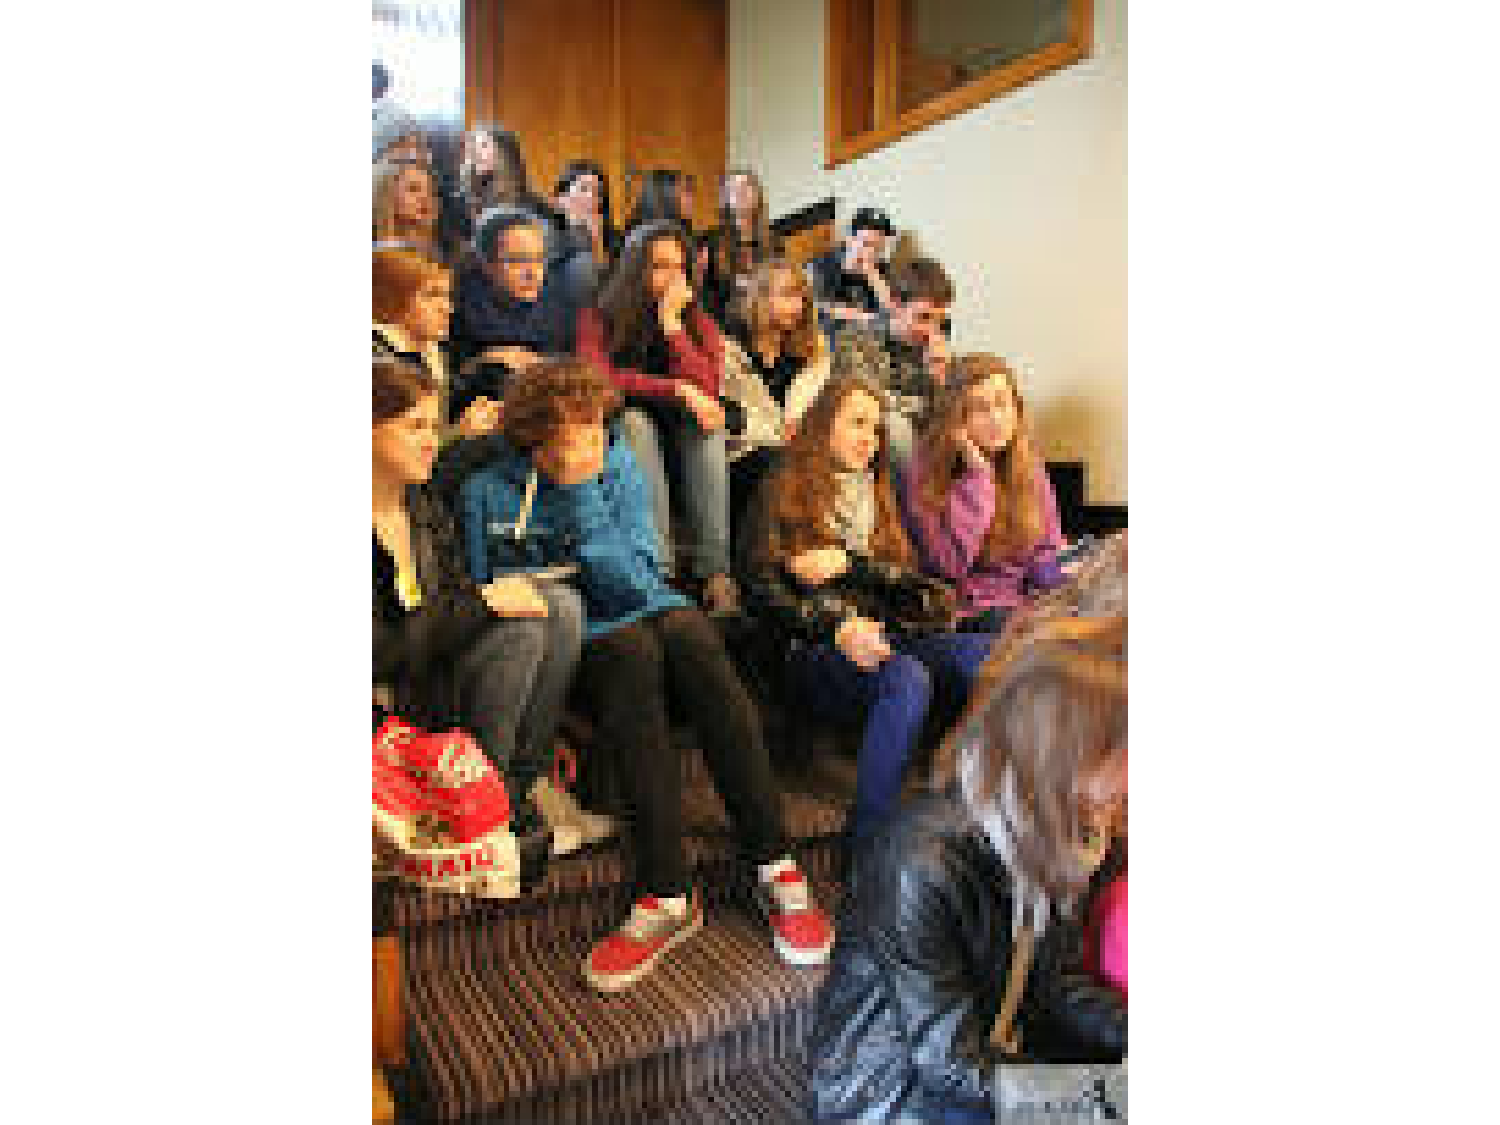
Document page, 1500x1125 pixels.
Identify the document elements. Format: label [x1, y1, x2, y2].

picture [371, 0, 1128, 1125]
